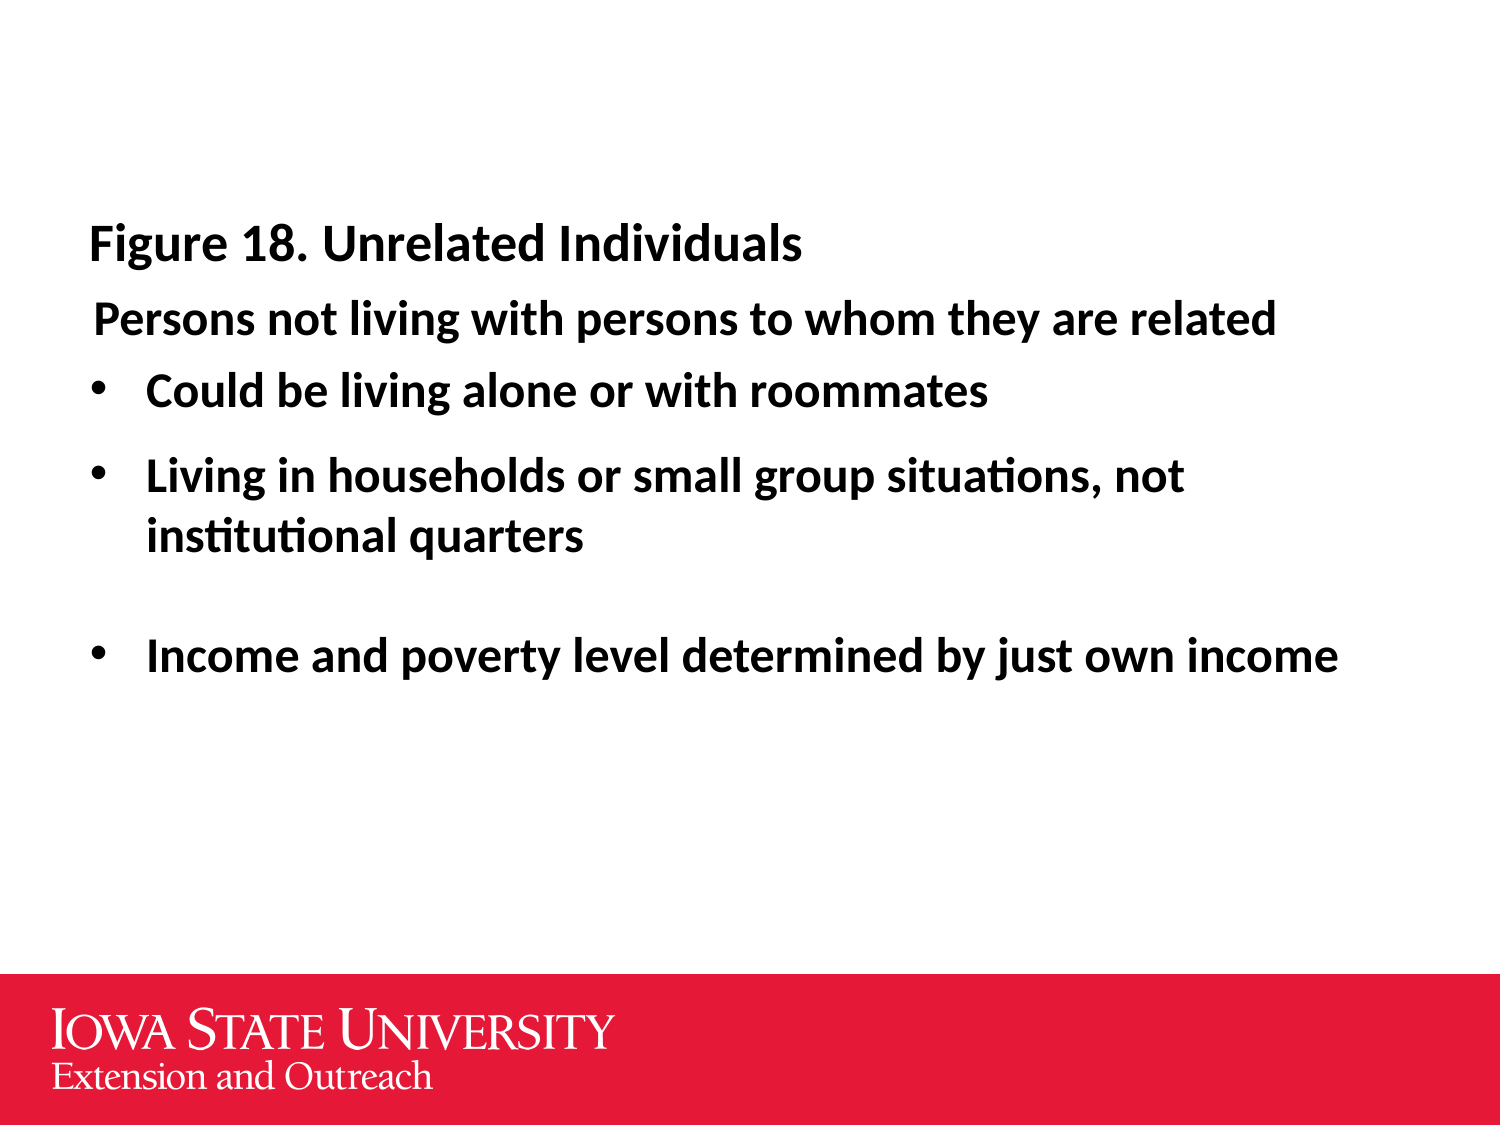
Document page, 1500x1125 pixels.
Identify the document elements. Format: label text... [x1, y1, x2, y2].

picture [0, 974, 1500, 1125]
text_box Figure 18. Unrelated Individuals Persons not living with persons to whom they are related Could be living alone or with roommates Living in households or small group situations, not institutional quarters Income and poverty level determined by just own income [74, 200, 1368, 710]
